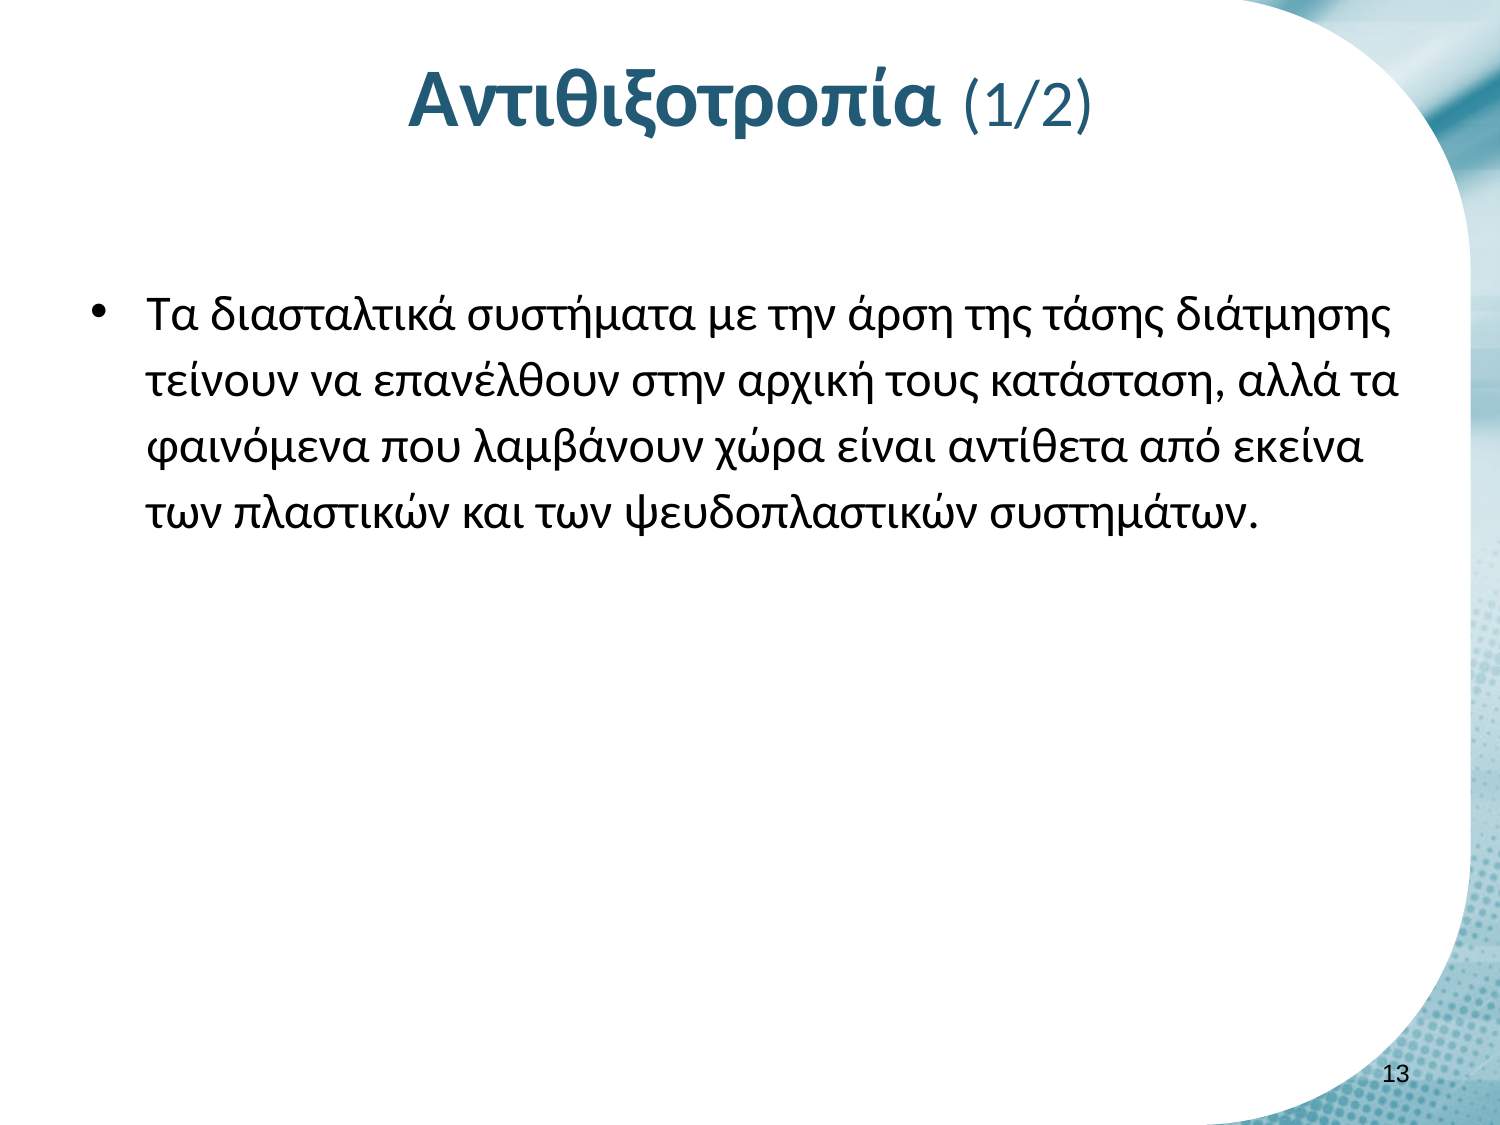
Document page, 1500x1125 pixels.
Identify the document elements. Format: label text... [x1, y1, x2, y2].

slide_number 12 [1074, 1042, 1425, 1103]
list Τα διασταλτικά συστήματα με την άρση της τάσης διάτμησης τείνουν να επανέλθουν στην αρχική τους κατάσταση, αλλά τα φαινόμενα που λαμβάνουν χώρα είναι αντίθετα από εκείνα των πλαστικών και των ψευδοπλαστικών συστημάτων. [75, 267, 1425, 1024]
title Aντιθιξοτροπία (1/2) [76, 19, 1427, 169]
